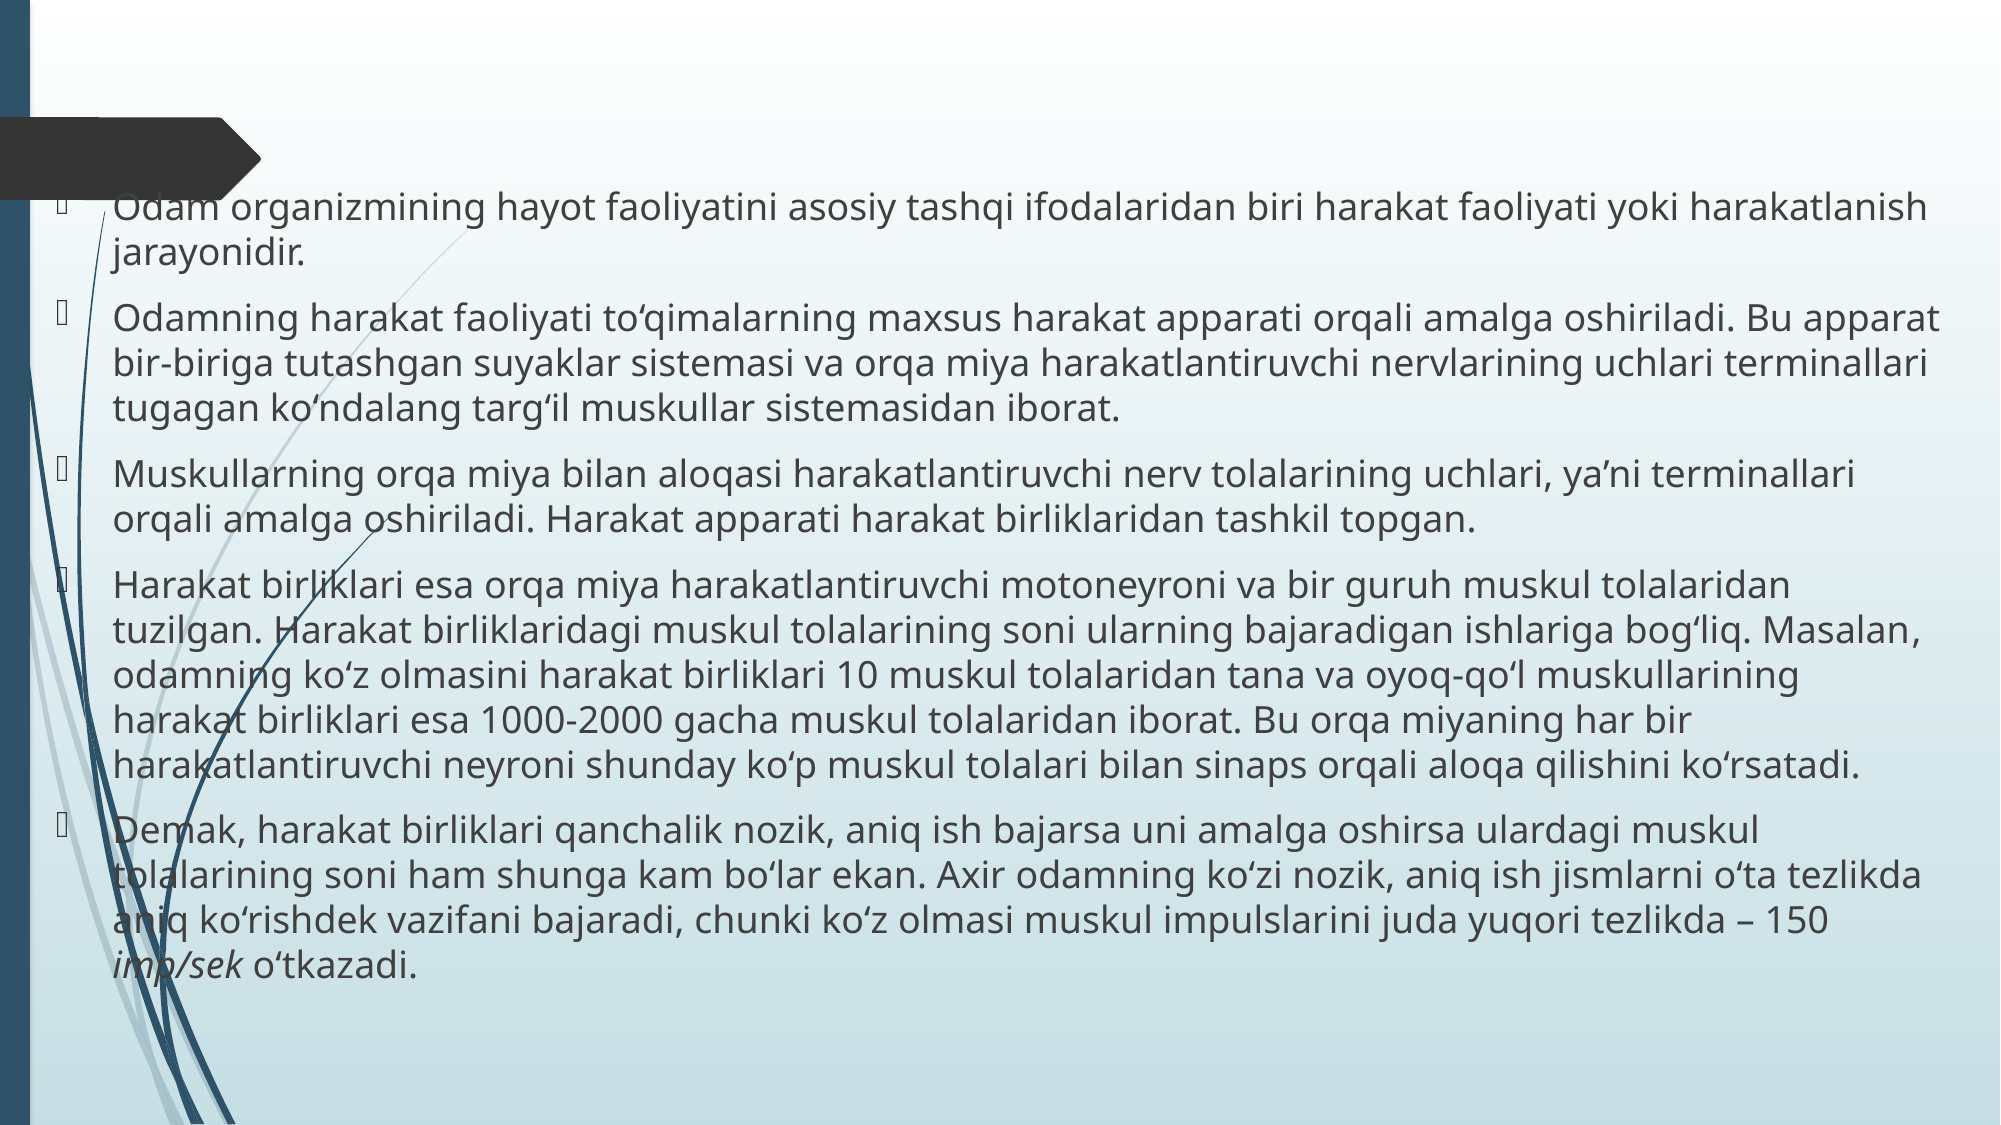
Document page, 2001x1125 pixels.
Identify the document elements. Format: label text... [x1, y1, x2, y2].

list Odam organizmining hayot faoliyatini asosiy tashqi ifodalaridan biri harakat faoliyati yoki harakatlanish jarayonidir. Odamning harakat faoliyati to‘qimalarning maxsus harakat apparati orqali amalga oshiriladi. Bu apparat bir-biriga tutashgan suyaklar sistemasi va orqa miya harakatlantiruvchi nervlarining uchlari terminallari tugagan ko‘ndalang targ‘il muskullar sistemasidan iborat. Muskullarning orqa miya bilan aloqasi harakatlantiruvchi nerv tolalarining uchlari, ya’ni terminallari orqali amalga oshiriladi. Harakat apparati harakat birliklaridan tashkil topgan. Harakat birliklari esa orqa miya harakatlantiruvchi motoneyroni va bir guruh muskul tolalaridan tuzilgan. Harakat birliklaridagi muskul tolalarining soni ularning bajaradigan ishlariga bog‘liq. Masalan, odamning ko‘z olmasini harakat birliklari 10 muskul tolalaridan tana va oyoq-qo‘l muskullarining harakat birliklari esa 1000-2000 gacha muskul tolalaridan iborat. Bu orqa miyaning har bir harakatlantiruvchi neyroni shunday ko‘p muskul tolalari bilan sinaps orqali aloqa qilishini ko‘rsatadi. Demak, harakat birliklari qanchalik nozik, aniq ish bajarsa uni amalga oshirsa ulardagi muskul tolalarining soni ham shunga kam bo‘lar ekan. Axir odamning ko‘zi nozik, aniq ish jismlarni o‘ta tezlikda aniq ko‘rishdek vazifani bajaradi, chunki ko‘z olmasi muskul impulslarini juda yuqori tezlikda – 150 imp/sek o‘tkazadi. [40, 43, 1960, 1125]
